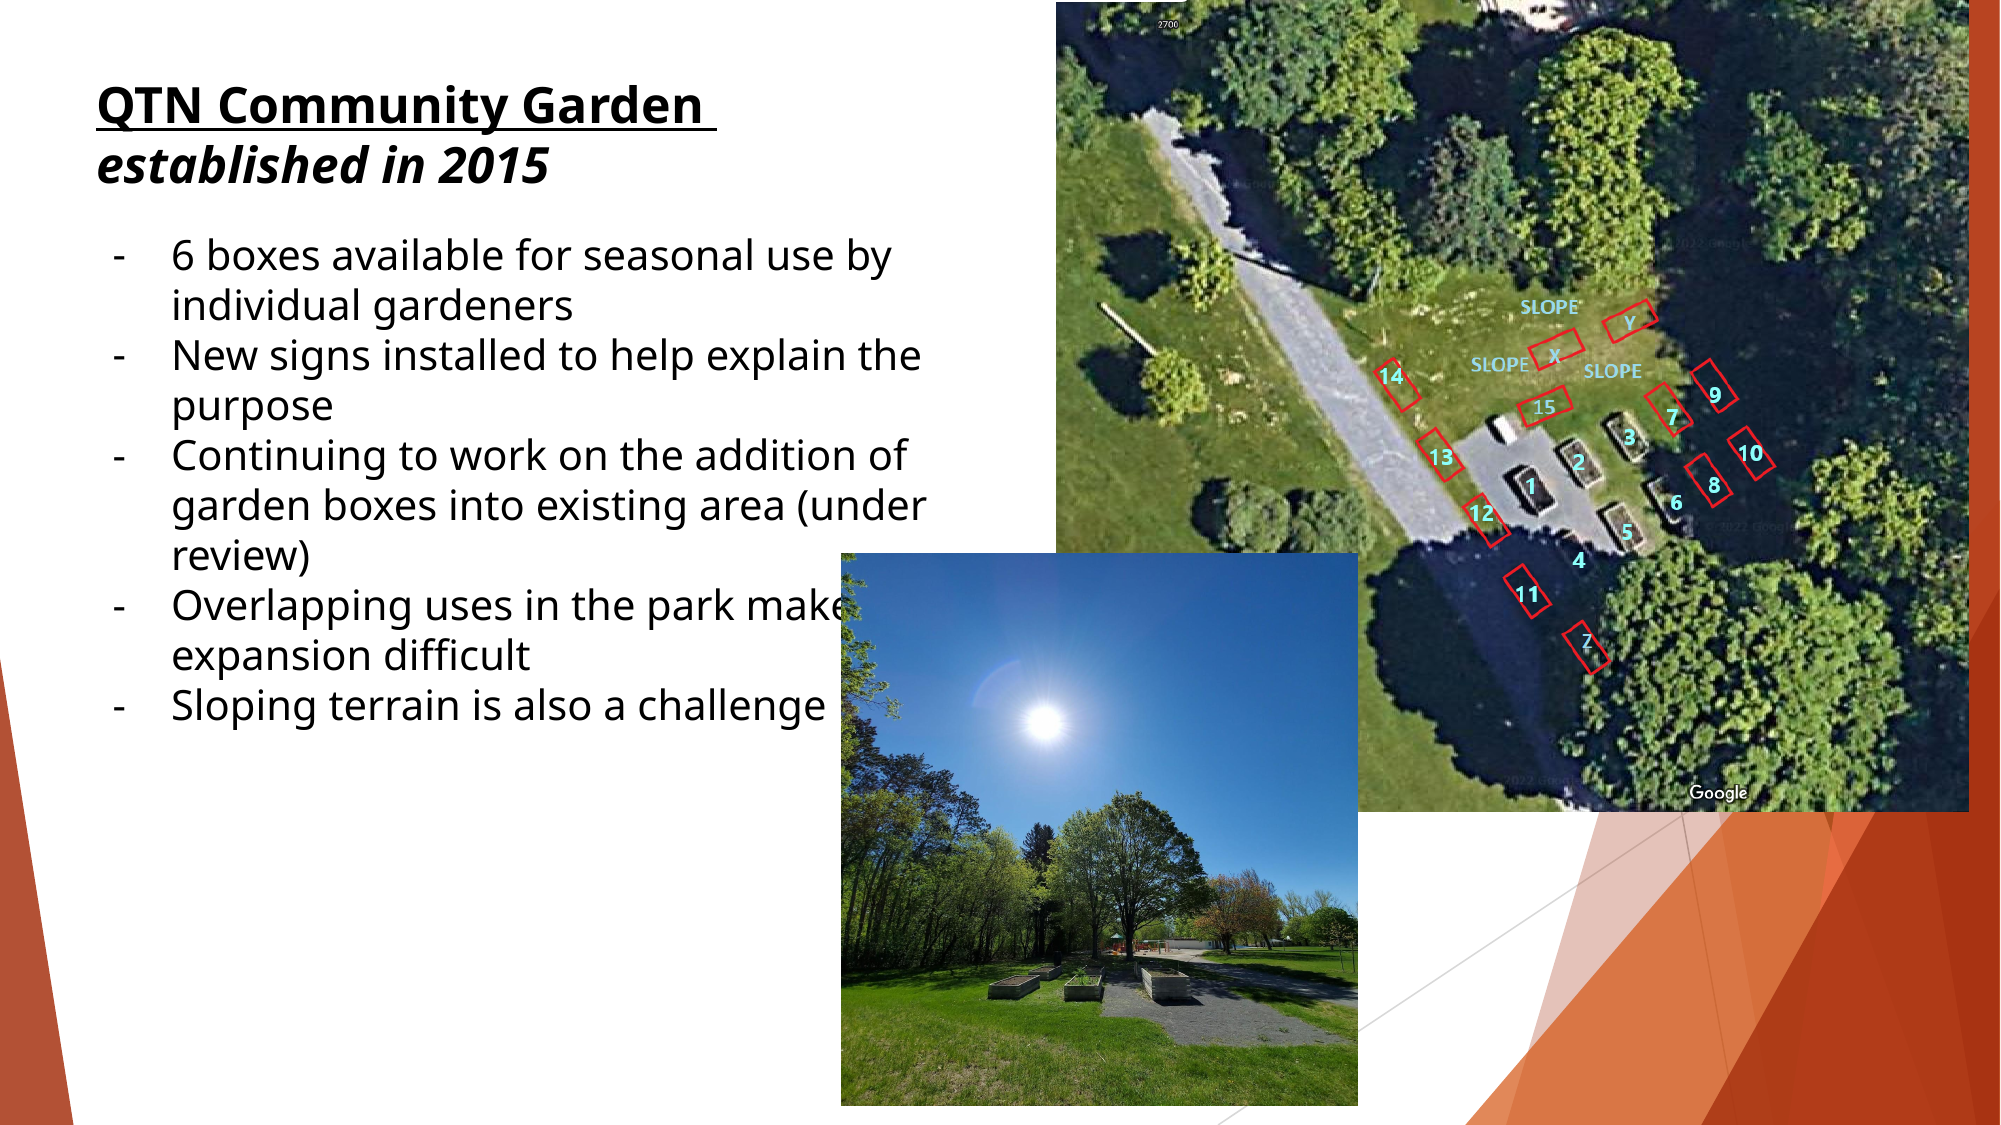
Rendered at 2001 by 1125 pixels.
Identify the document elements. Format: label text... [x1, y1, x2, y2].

picture [840, 0, 1969, 1106]
text_box QTN Community Garden established in 2015 6 boxes available for seasonal use by individual gardeners New signs installed to help explain the purpose Continuing to work on the addition of garden boxes into existing area (under review) Overlapping uses in the park make expansion difficult Sloping terrain is also a challenge [80, 58, 993, 779]
